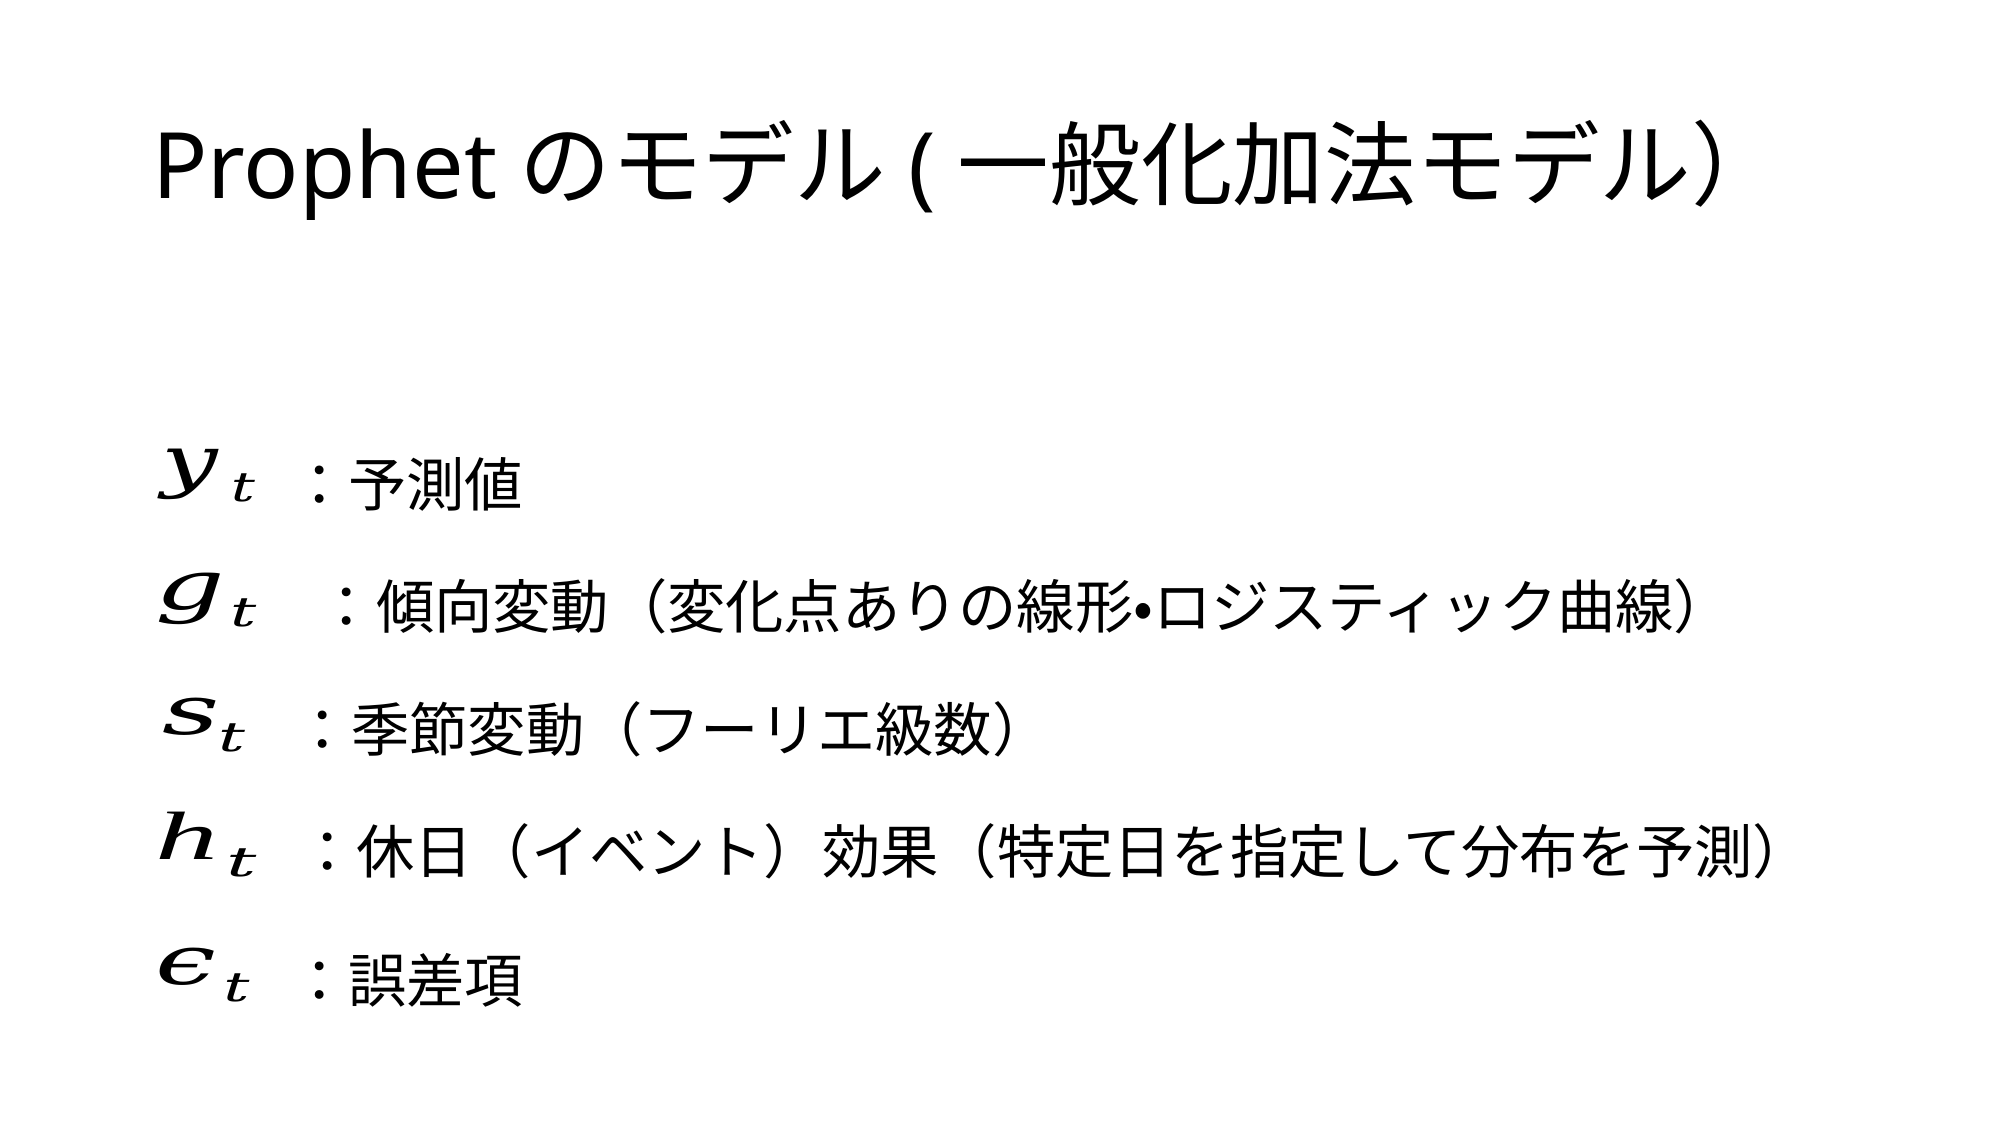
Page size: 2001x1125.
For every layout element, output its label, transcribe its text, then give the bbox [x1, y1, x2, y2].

text_box ：予測値 [275, 440, 539, 526]
text_box ：季節変動（フーリエ級数） [278, 685, 1066, 771]
text_box ：傾向変動（変化点ありの線形・ロジスティック曲線） [303, 562, 1748, 648]
title Prophetのモデル(一般化加法モデル） [137, 59, 1863, 278]
text_box ：誤差項 [275, 936, 539, 1022]
text_box ：休日（イベント）効果（特定日を指定して分布を予測） [283, 808, 1826, 893]
